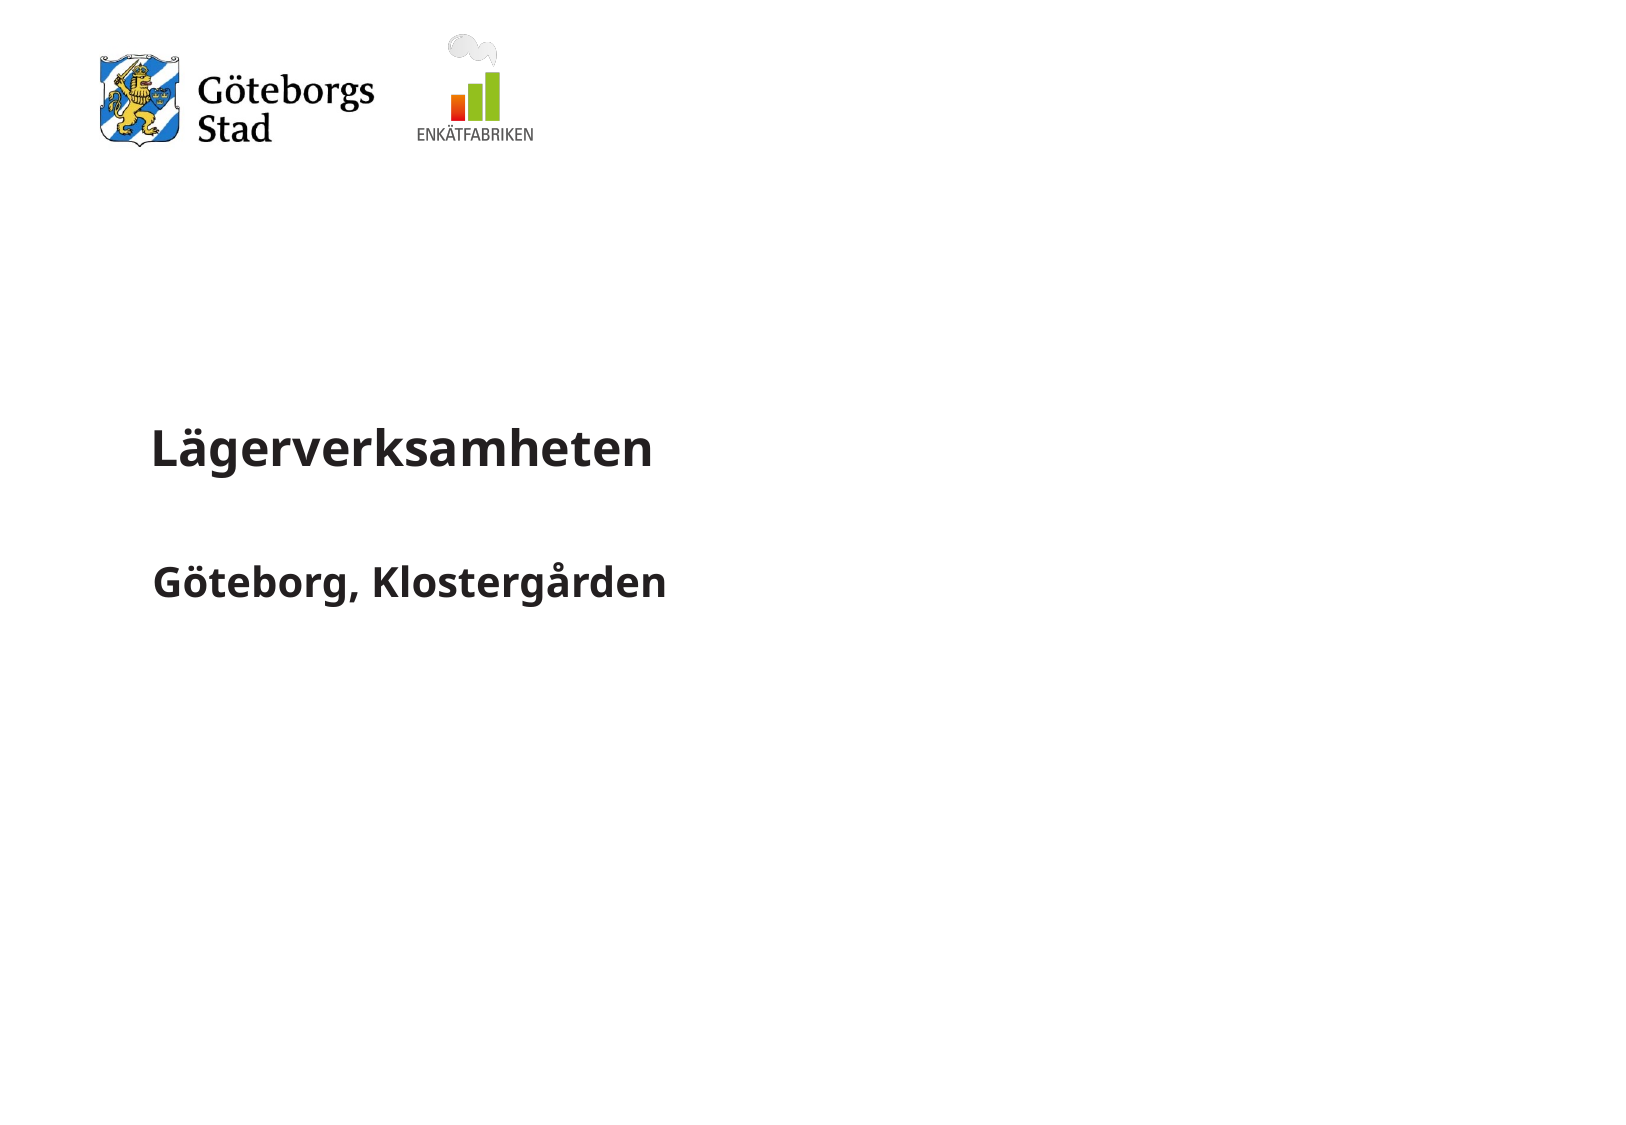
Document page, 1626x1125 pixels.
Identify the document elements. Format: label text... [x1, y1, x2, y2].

text_box Göteborg, Klostergården [137, 548, 1380, 787]
picture [410, 30, 539, 145]
text_box Lägerverksamheten [135, 408, 1489, 506]
picture [89, 42, 386, 157]
